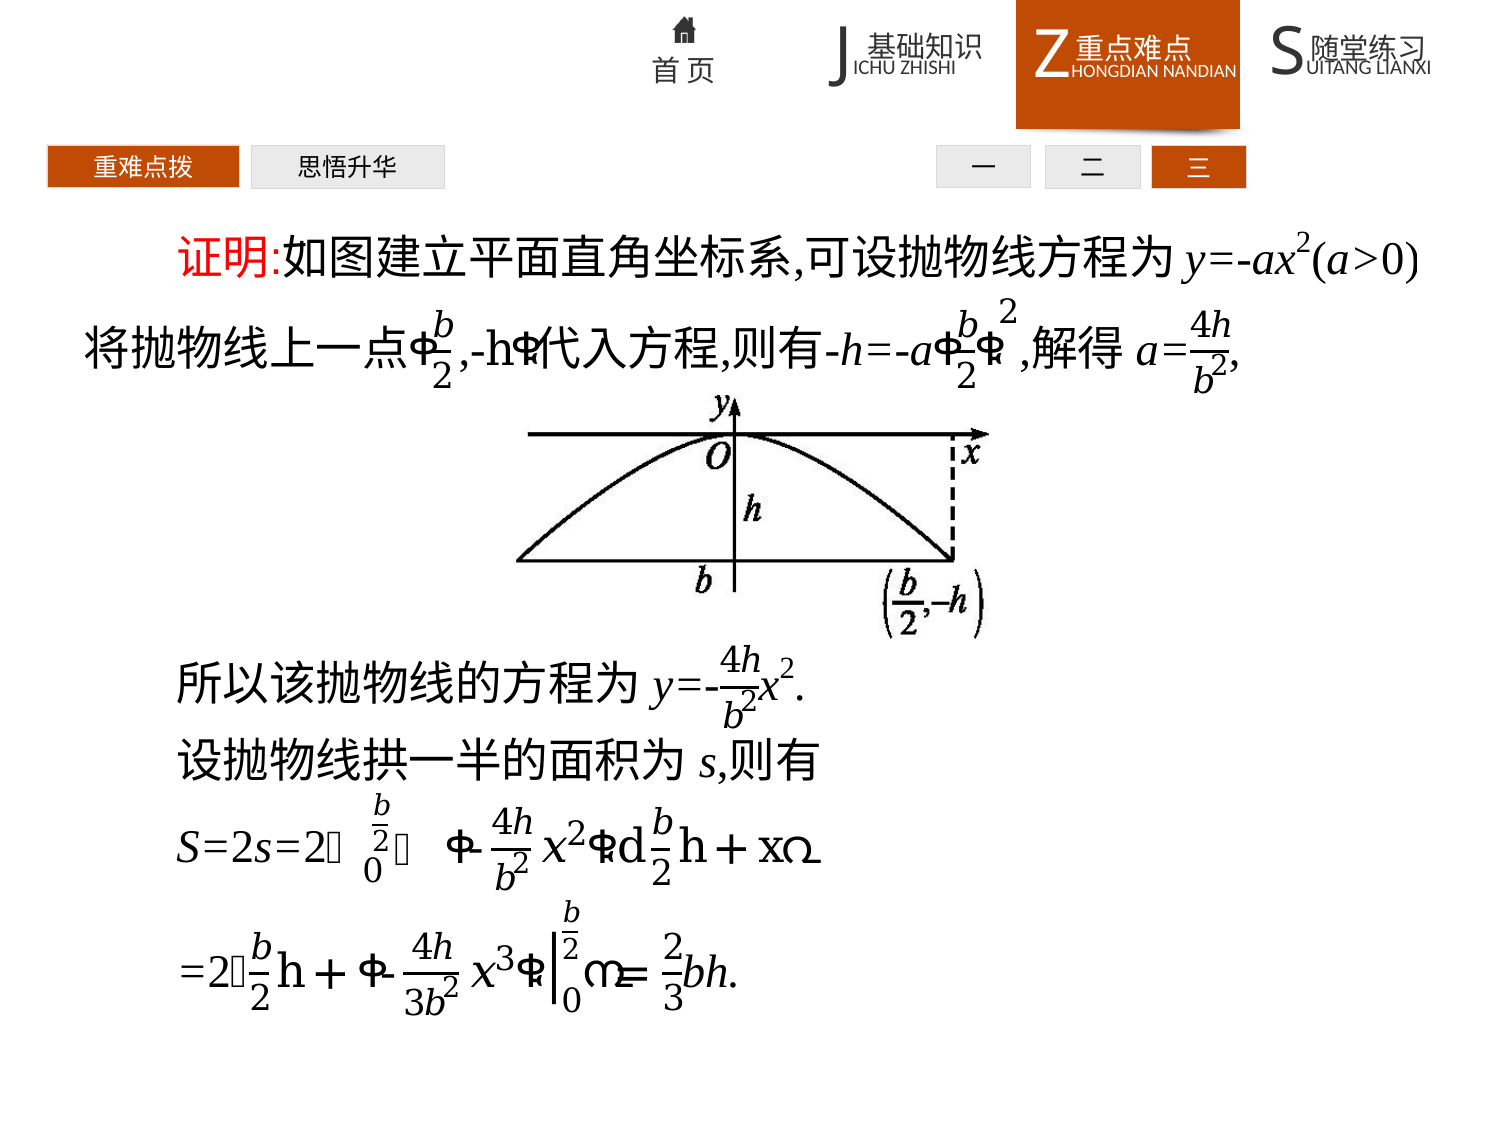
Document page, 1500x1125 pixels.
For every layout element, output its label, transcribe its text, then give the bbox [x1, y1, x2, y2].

picture [672, 16, 696, 43]
text_box 三 [1149, 144, 1248, 190]
picture [1016, 0, 1254, 140]
text_box 一 [934, 143, 1033, 189]
text_box 思悟升华 [249, 143, 446, 190]
text_box 重难点拨 [45, 143, 242, 189]
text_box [83, 215, 1417, 1044]
text_box 二 [1043, 143, 1142, 190]
